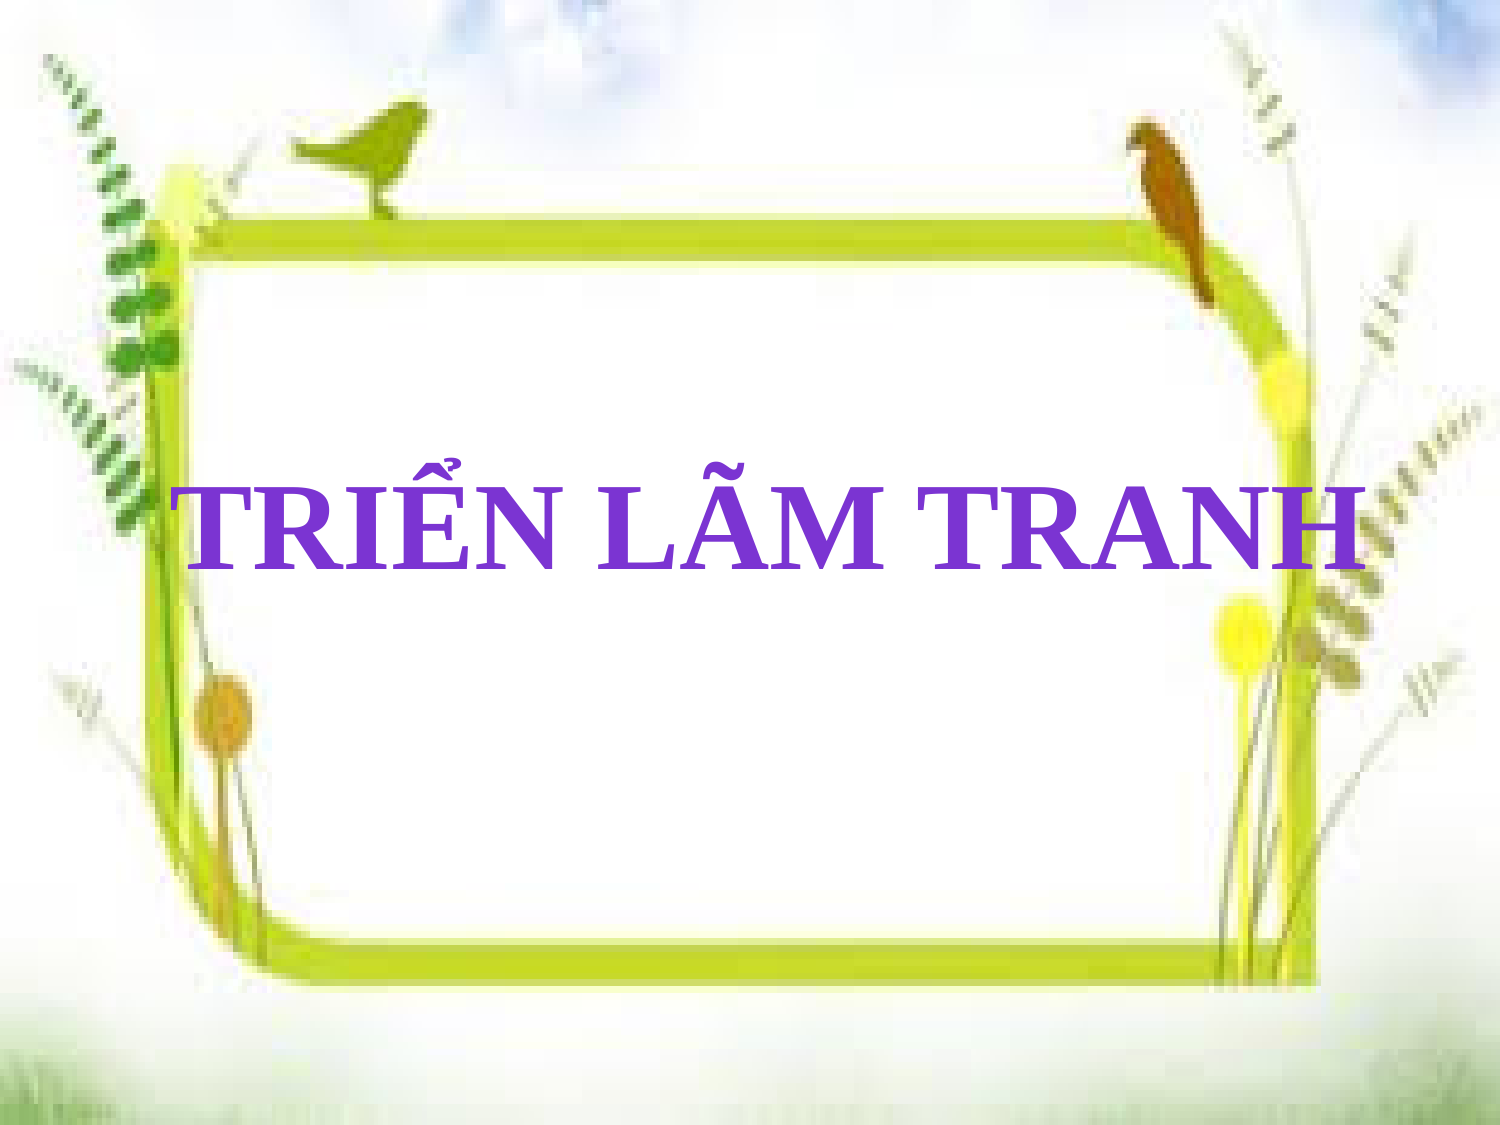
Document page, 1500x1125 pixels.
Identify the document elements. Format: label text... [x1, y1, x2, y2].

picture [0, 0, 1500, 1125]
text_box TRIỂN LÃM TRANH [99, 437, 1438, 603]
